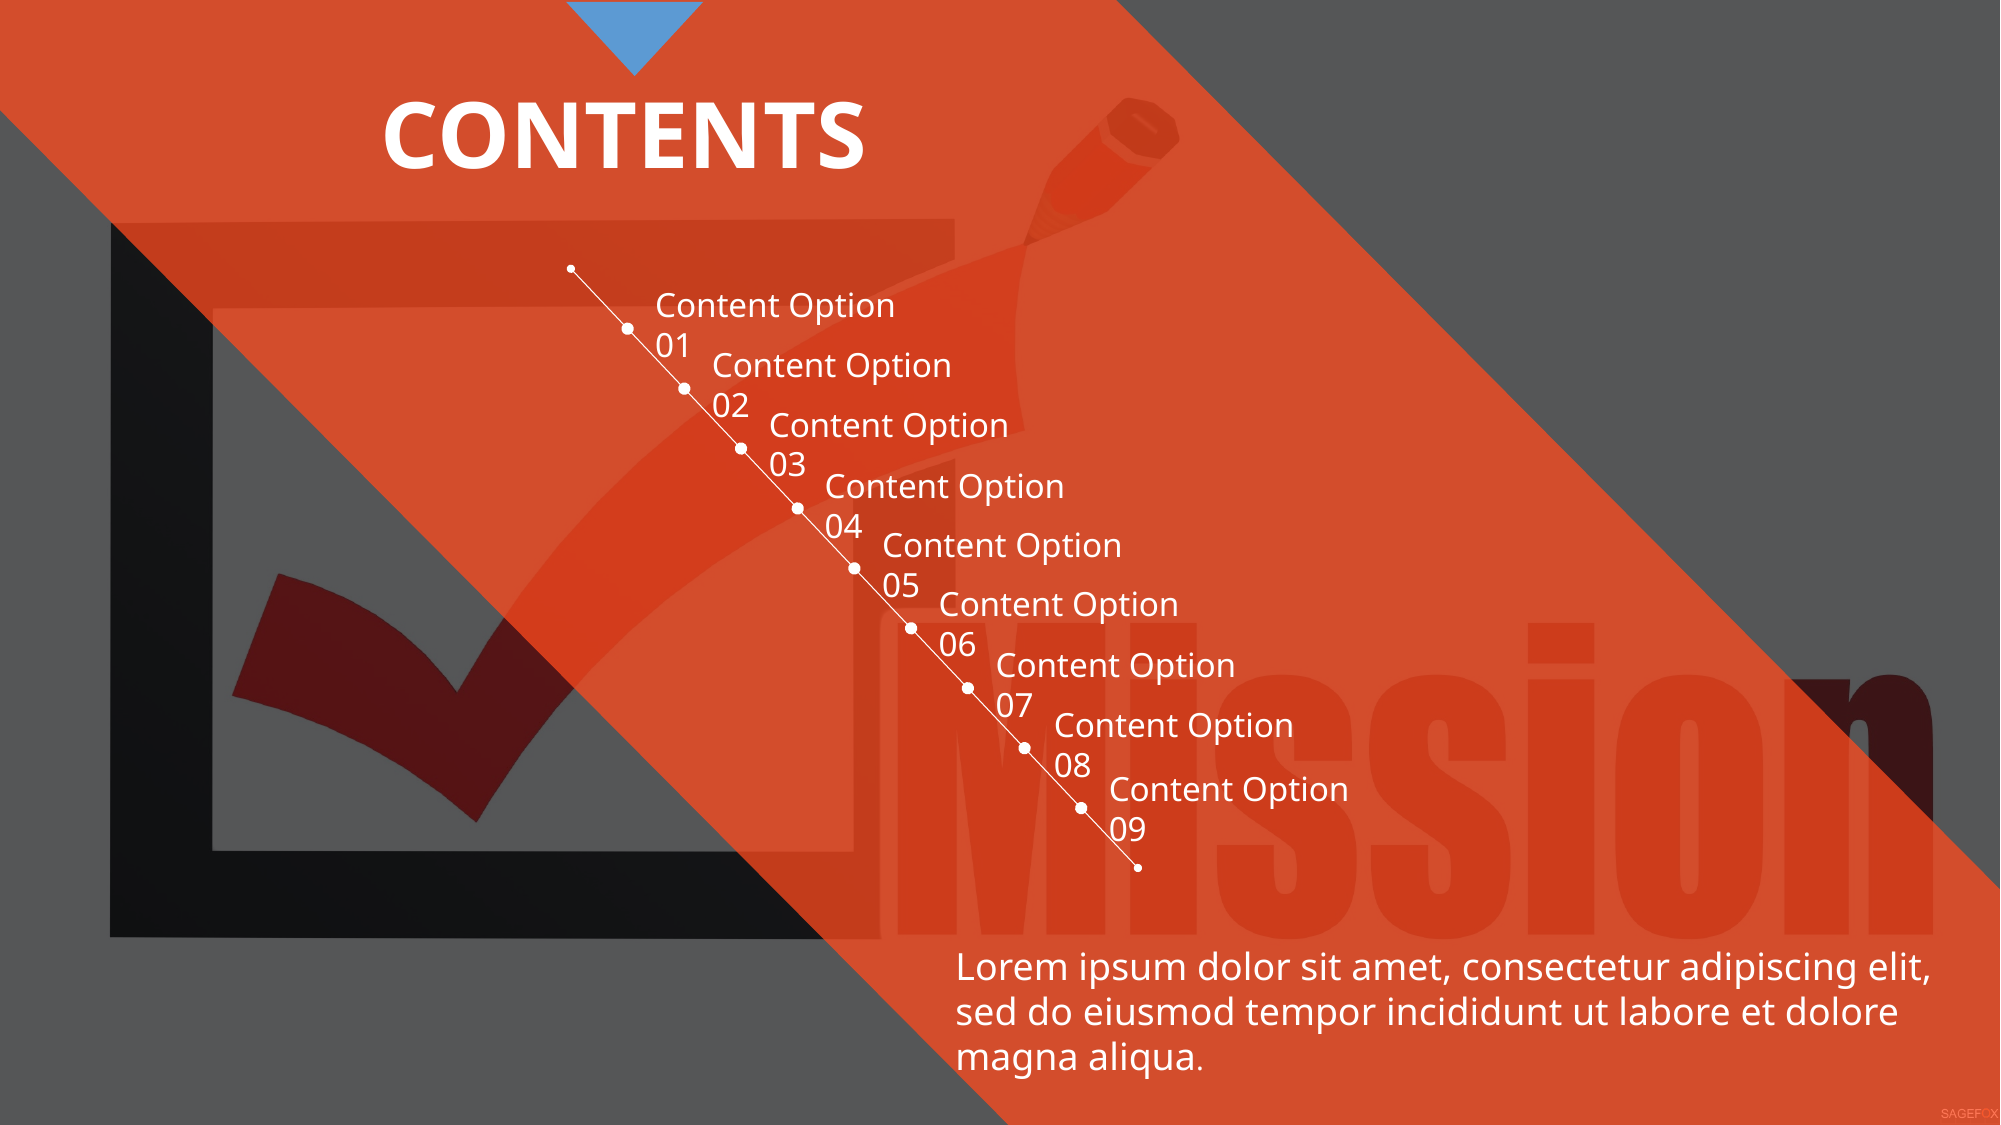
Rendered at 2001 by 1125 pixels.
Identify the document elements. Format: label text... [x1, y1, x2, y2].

text_box Lorem ipsum dolor sit amet, consectetur adipiscing elit, sed do eiusmod tempor incididunt ut labore et dolore magna aliqua. [940, 935, 2000, 1085]
text_box Content Option 07 [980, 636, 1281, 732]
text_box Content Option 09 [1093, 761, 1394, 856]
text_box Content Option 04 [809, 458, 1110, 553]
text_box CONTENTS [324, 69, 924, 194]
text_box [563, 0, 706, 78]
text_box Content Option 03 [753, 396, 1054, 491]
text_box Content Option 06 [924, 576, 1224, 671]
text_box Content Option 05 [867, 517, 1168, 612]
text_box Content Option 08 [1038, 696, 1339, 792]
text_box Content Option 01 [640, 277, 941, 372]
text_box Content Option 02 [697, 336, 998, 432]
text_box [967, 1085, 2000, 1125]
text_box [0, 0, 2000, 1058]
